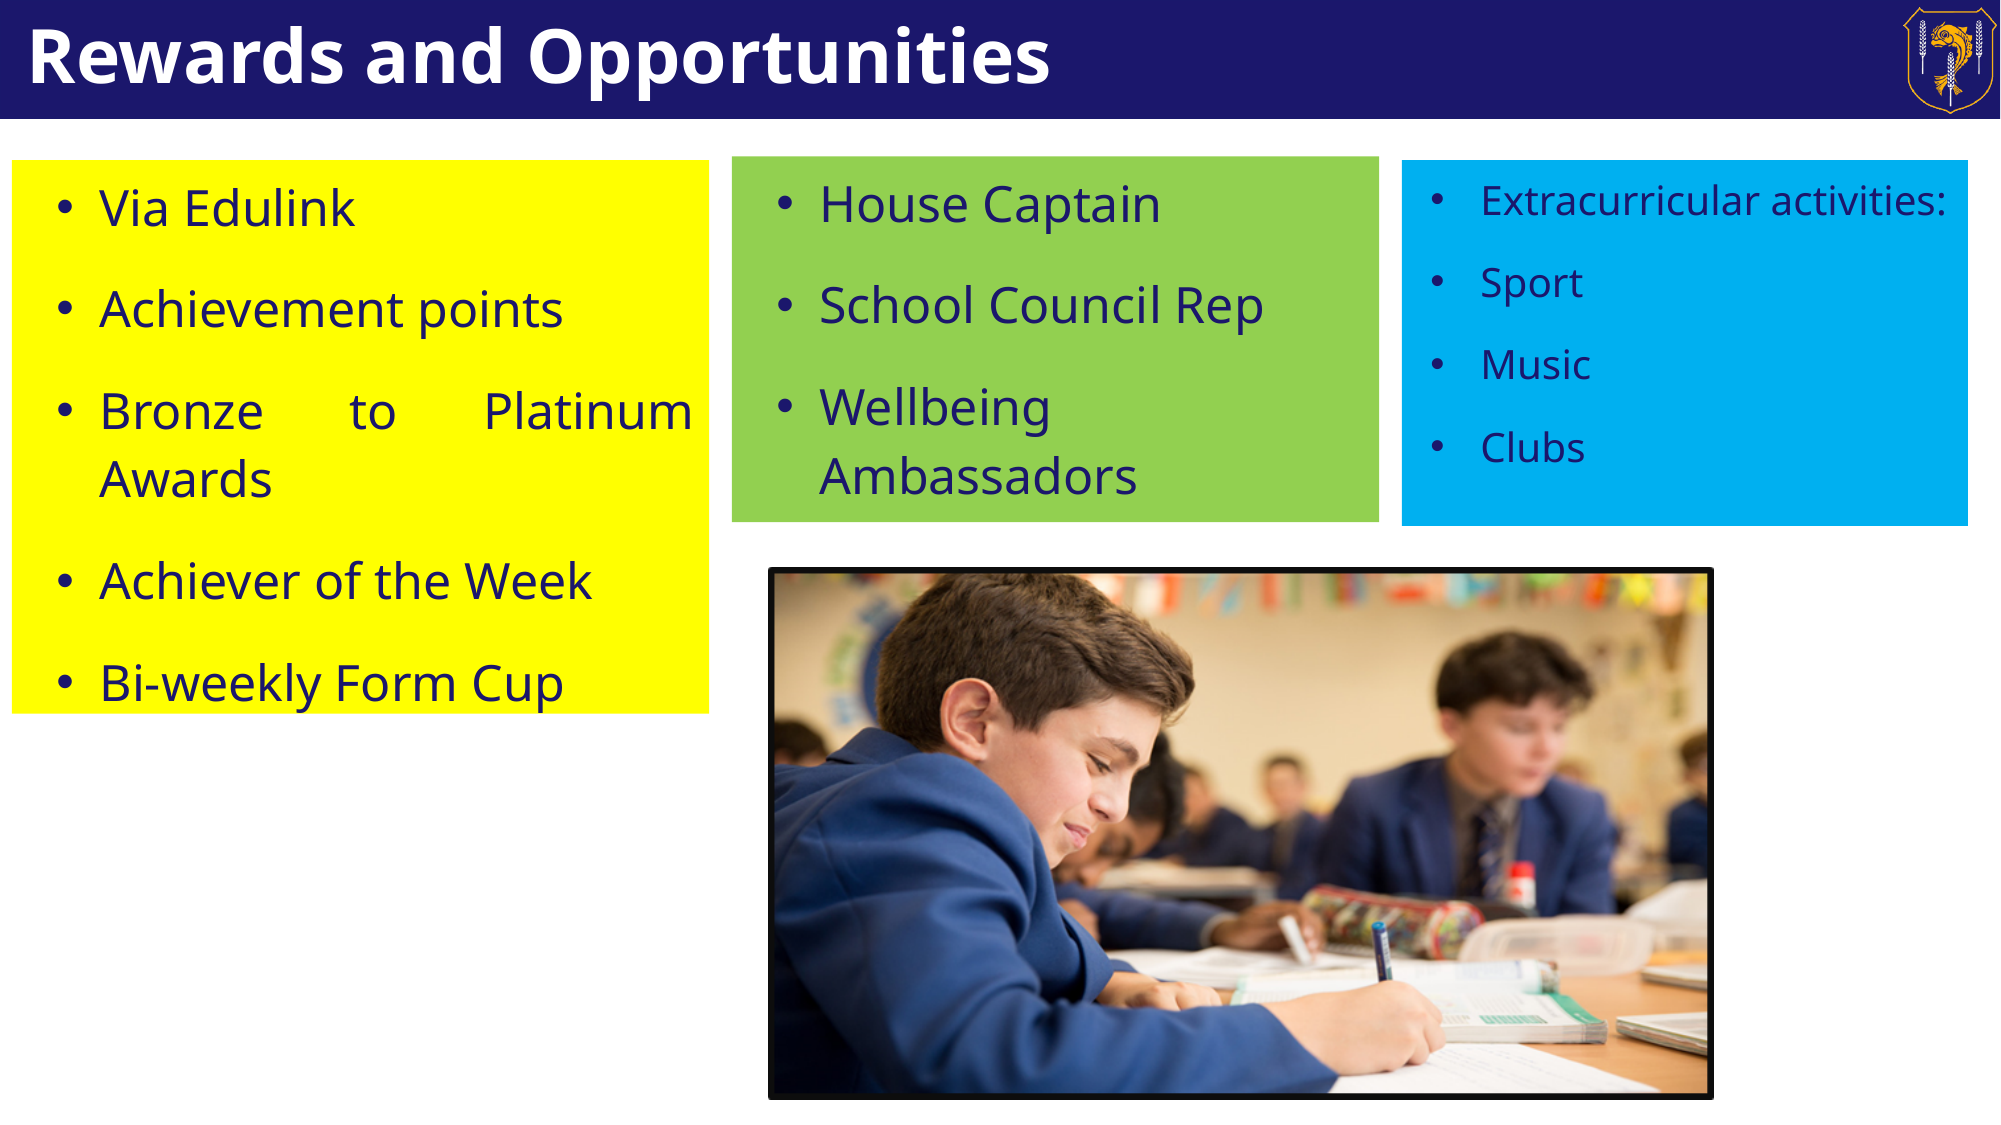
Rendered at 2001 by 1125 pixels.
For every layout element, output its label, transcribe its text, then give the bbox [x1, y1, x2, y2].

text_box Extracurricular activities: Sport Music Clubs [1401, 160, 1968, 526]
text_box House Captain School Council Rep Wellbeing Ambassadors [731, 156, 1380, 523]
picture [767, 567, 1714, 1100]
title Rewards and Opportunities [11, 0, 1902, 119]
picture [1903, 7, 1997, 114]
list Via Edulink Achievement points Bronze to Platinum Awards Achiever of the Week Bi-weekly Form Cup [11, 160, 710, 714]
